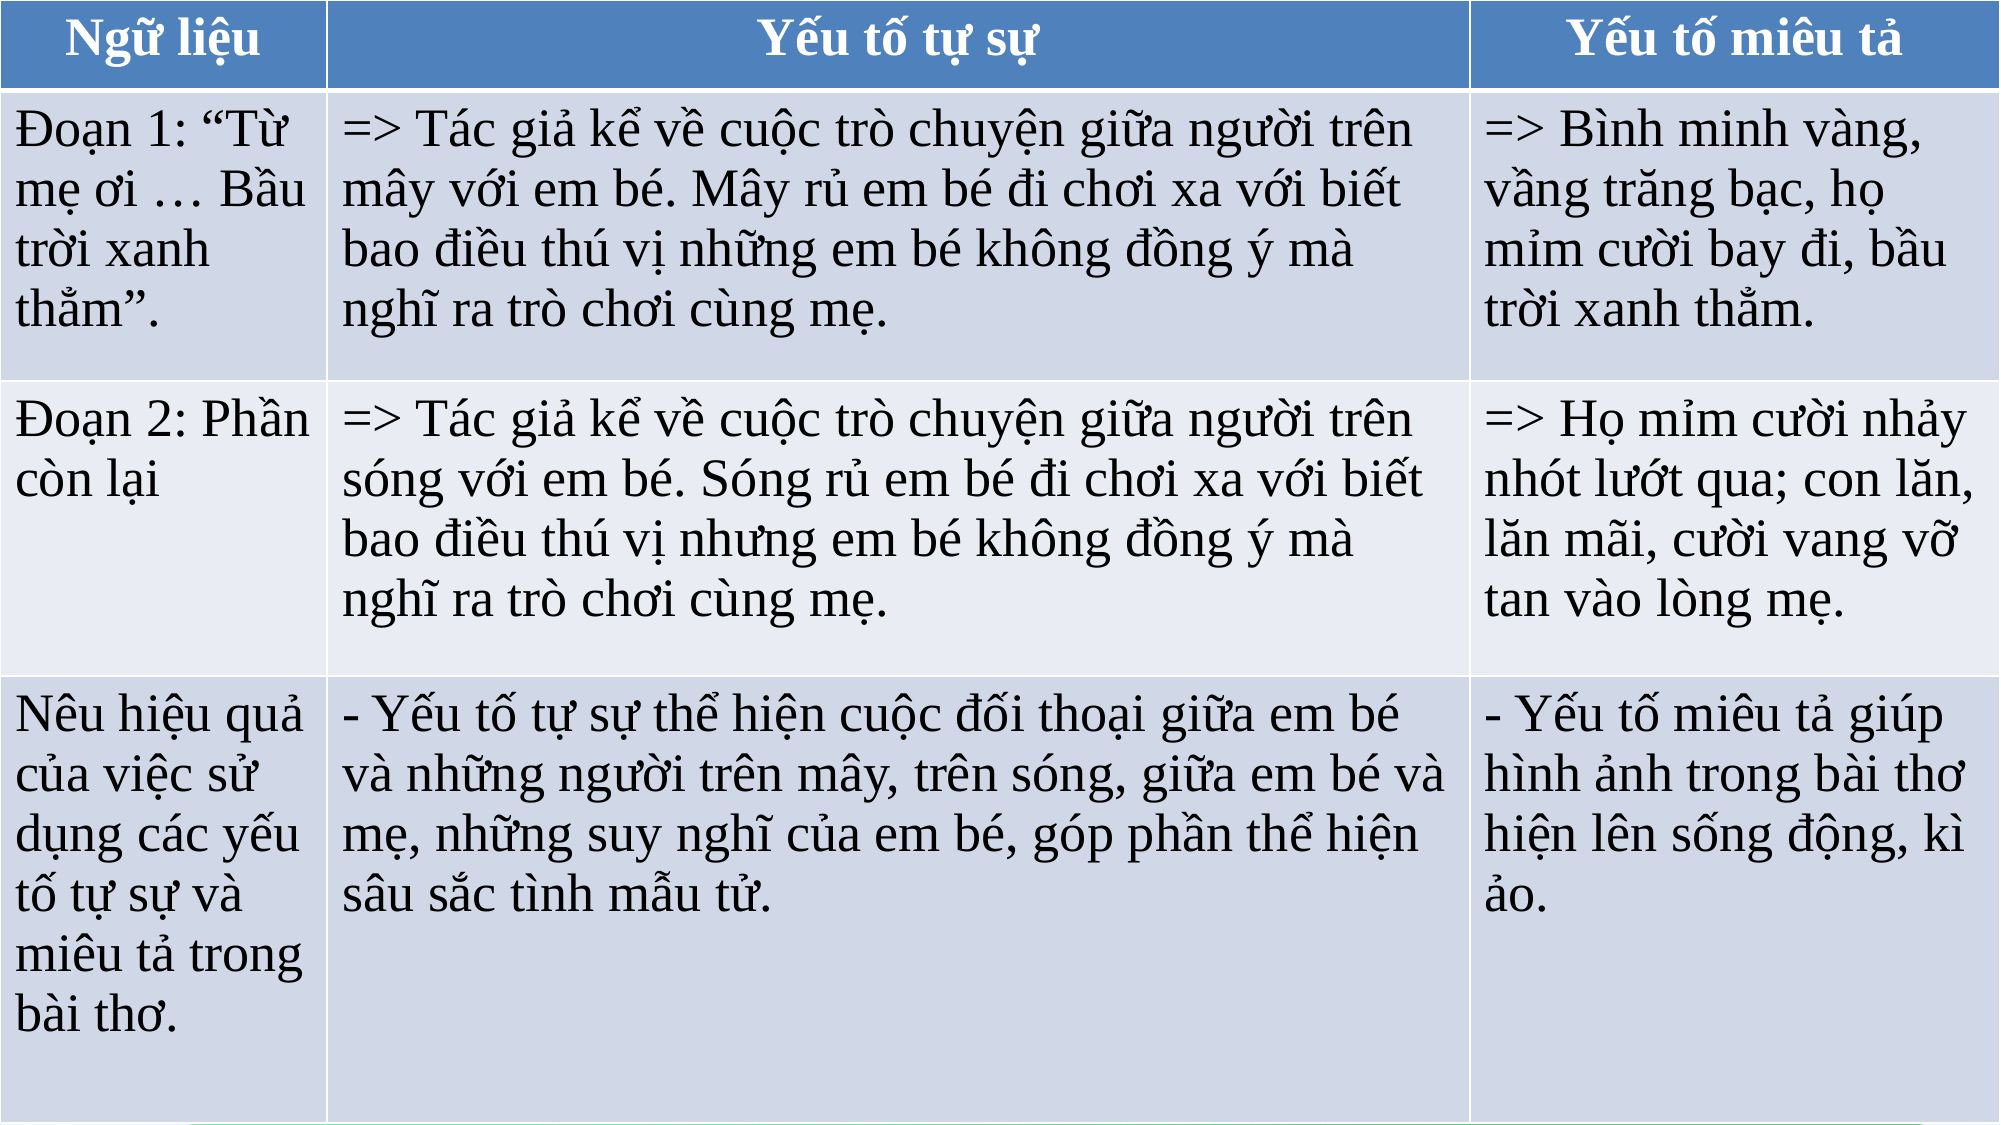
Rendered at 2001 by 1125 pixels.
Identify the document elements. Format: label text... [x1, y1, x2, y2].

table_cell => Họ mỉm cười nhảy nhót lướt qua; con lăn, lăn mãi, cười vang vỡ tan vào lòng mẹ. [1471, 382, 1999, 675]
table_header Yếu tố tự sự [328, 1, 1469, 88]
table_header Yếu tố miêu tả [1471, 1, 1999, 88]
table_cell => Bình minh vàng, vầng trăng bạc, họ mỉm cười bay đi, bầu trời xanh thẳm. [1471, 93, 1999, 380]
table_cell => Tác giả kể về cuộc trò chuyện giữa người trên mây với em bé. Mây rủ em bé đi chơi xa với biết bao điều thú vị những em bé không đồng ý mà nghĩ ra trò chơi cùng mẹ. [328, 93, 1469, 380]
table_header Ngữ liệu [1, 1, 326, 88]
table_cell Nêu hiệu quả của việc sử dụng các yếu tố tự sự và miêu tả trong bài thơ. [1, 677, 326, 1122]
table_cell - Yếu tố tự sự thể hiện cuộc đối thoại giữa em bé và những người trên mây, trên sóng, giữa em bé và mẹ, những suy nghĩ của em bé, góp phần thể hiện sâu sắc tình mẫu tử. [328, 677, 1469, 1122]
table_cell => Tác giả kể về cuộc trò chuyện giữa người trên sóng với em bé. Sóng rủ em bé đi chơi xa với biết bao điều thú vị nhưng em bé không đồng ý mà nghĩ ra trò chơi cùng mẹ. [328, 382, 1469, 675]
table_cell - Yếu tố miêu tả giúp hình ảnh trong bài thơ hiện lên sống động, kì ảo. [1471, 677, 1999, 1122]
table_cell Đoạn 1: “Từ mẹ ơi … Bầu trời xanh thẳm”. [1, 93, 326, 380]
table_cell Đoạn 2: Phần còn lại [1, 382, 326, 675]
